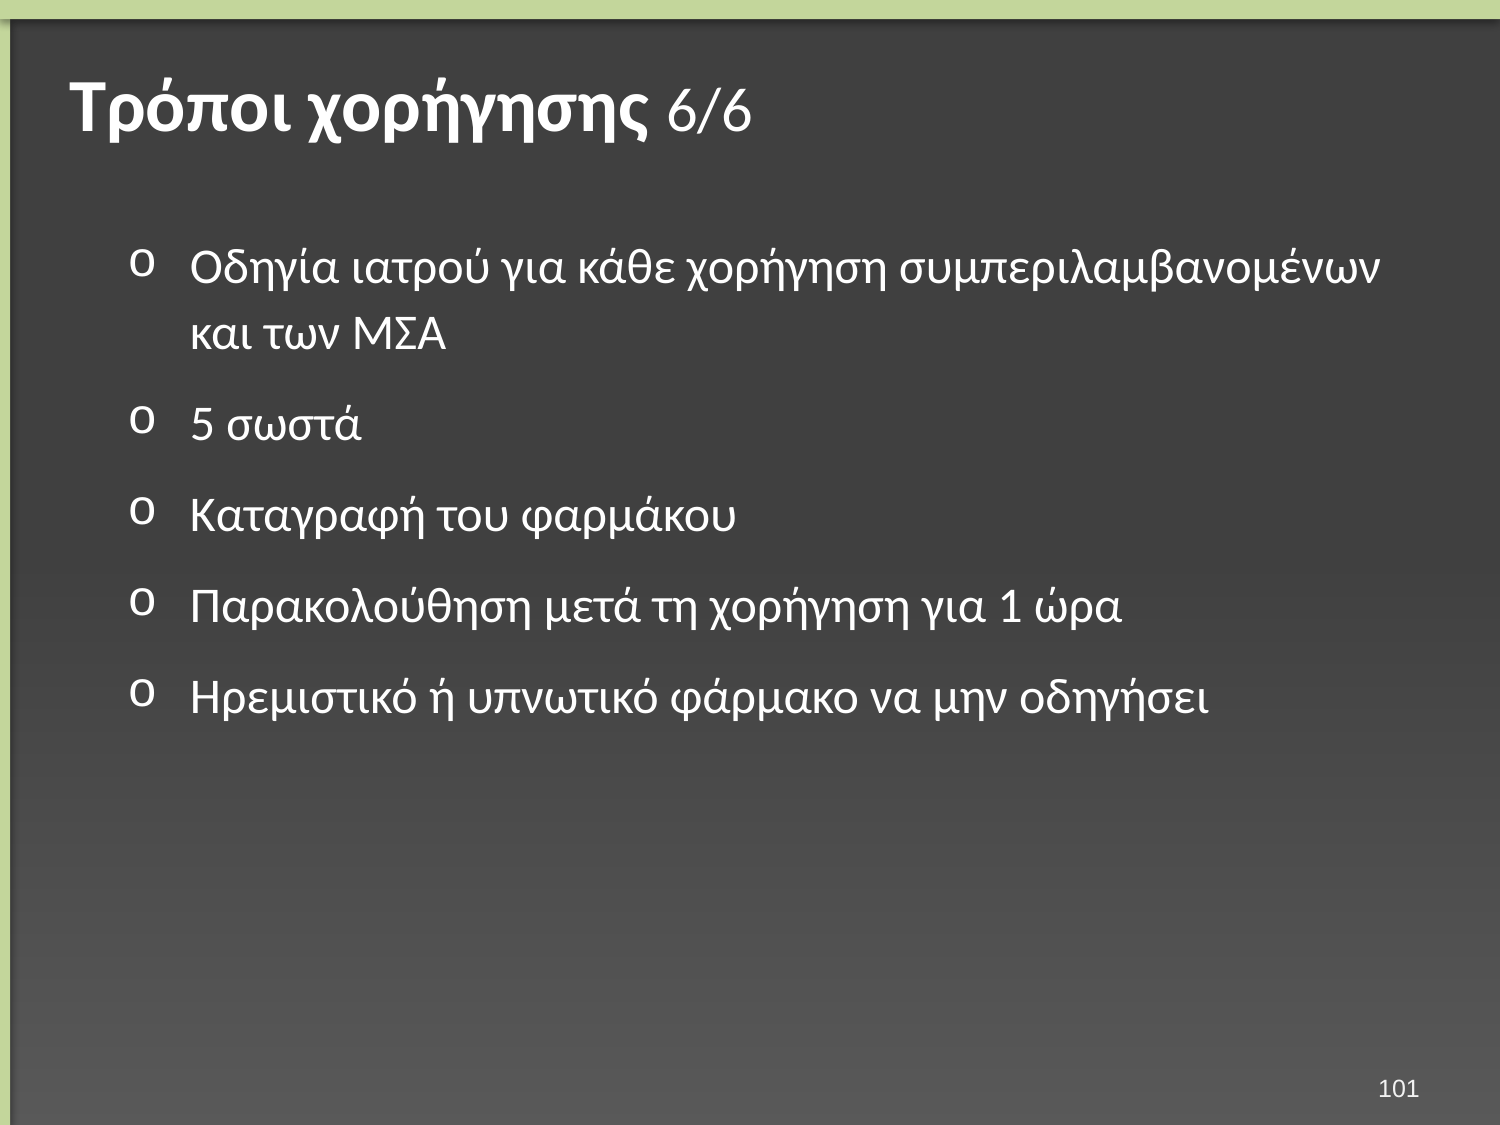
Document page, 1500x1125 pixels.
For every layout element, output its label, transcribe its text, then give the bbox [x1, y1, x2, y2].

slide_number 100 [1085, 1057, 1436, 1118]
title Τρόποι χορήγησης 6/6 [10, 19, 1500, 185]
list Οδηγία ιατρού για κάθε χορήγηση συμπεριλαμβανομένων και των ΜΣΑ 5 σωστά Καταγραφή του φαρμάκου Παρακολούθηση μετά τη χορήγηση για 1 ώρα Ηρεμιστικό ή υπνωτικό φάρμακο να μην οδηγήσει [53, 219, 1436, 1083]
